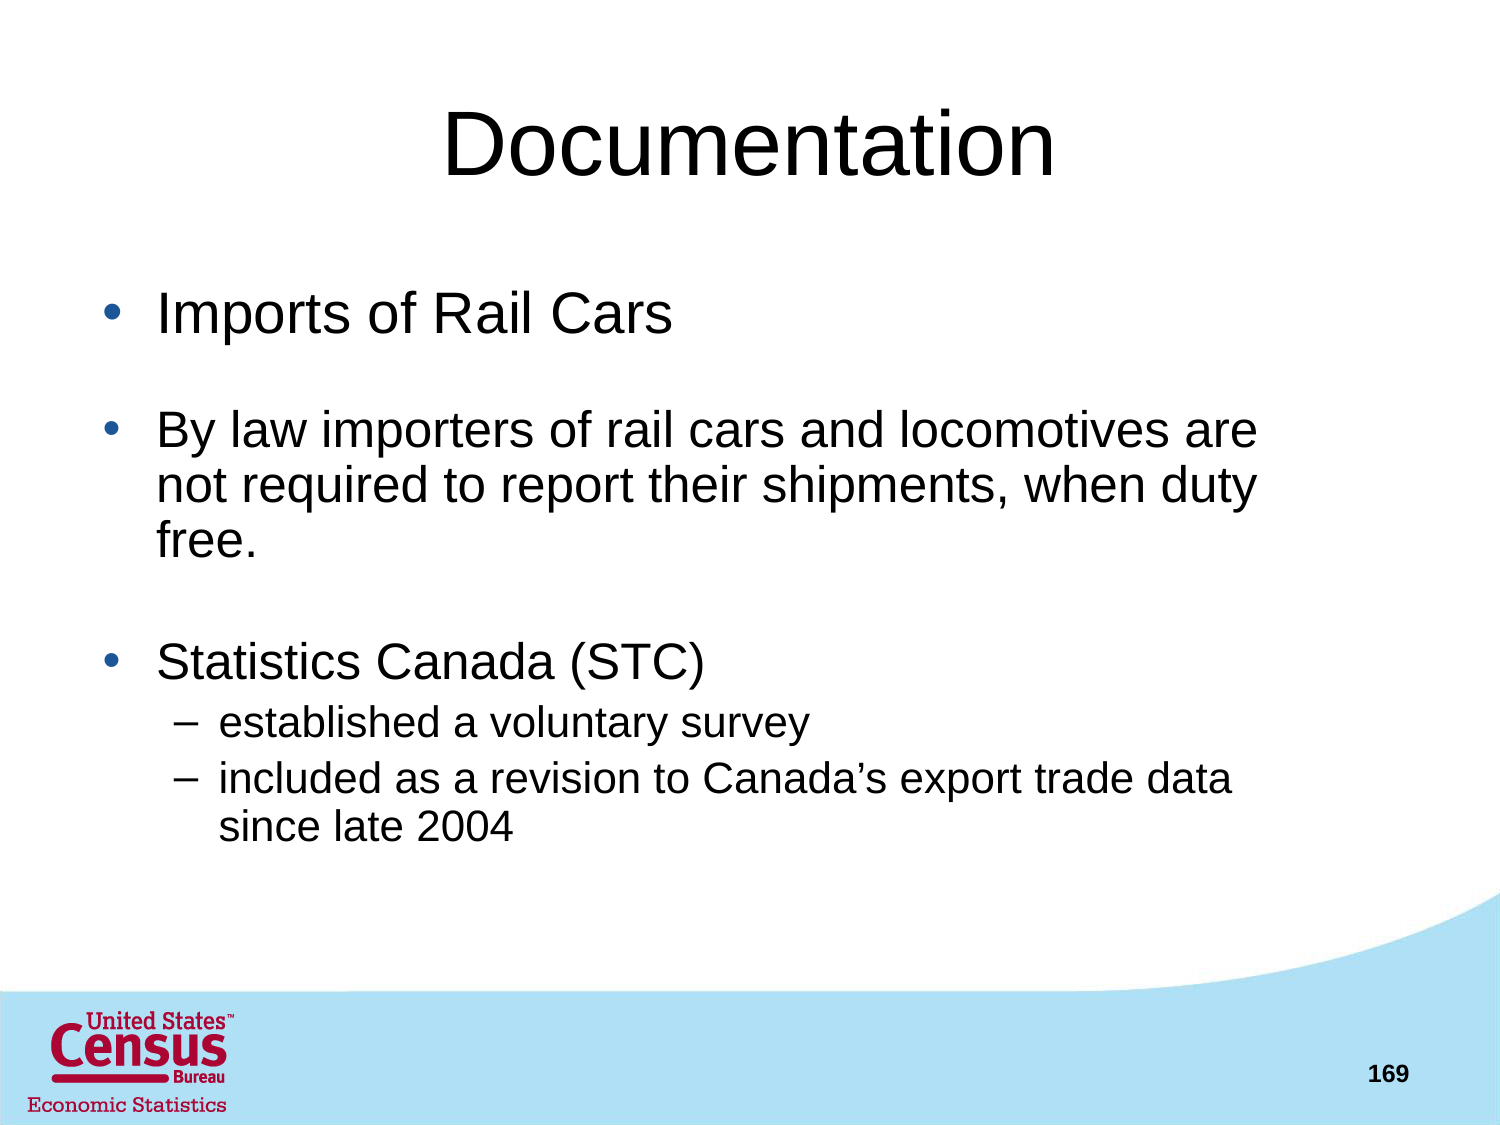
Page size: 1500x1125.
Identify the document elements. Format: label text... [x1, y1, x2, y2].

picture [0, 888, 1500, 1125]
title Documentation [75, 45, 1425, 233]
list Imports of Rail Cars By law importers of rail cars and locomotives are not required to report their shipments, when duty free. Statistics Canada (STC) established a voluntary survey included as a revision to Canada’s export trade data since late 2004 [87, 275, 1350, 925]
slide_number 169 [1074, 1042, 1425, 1103]
